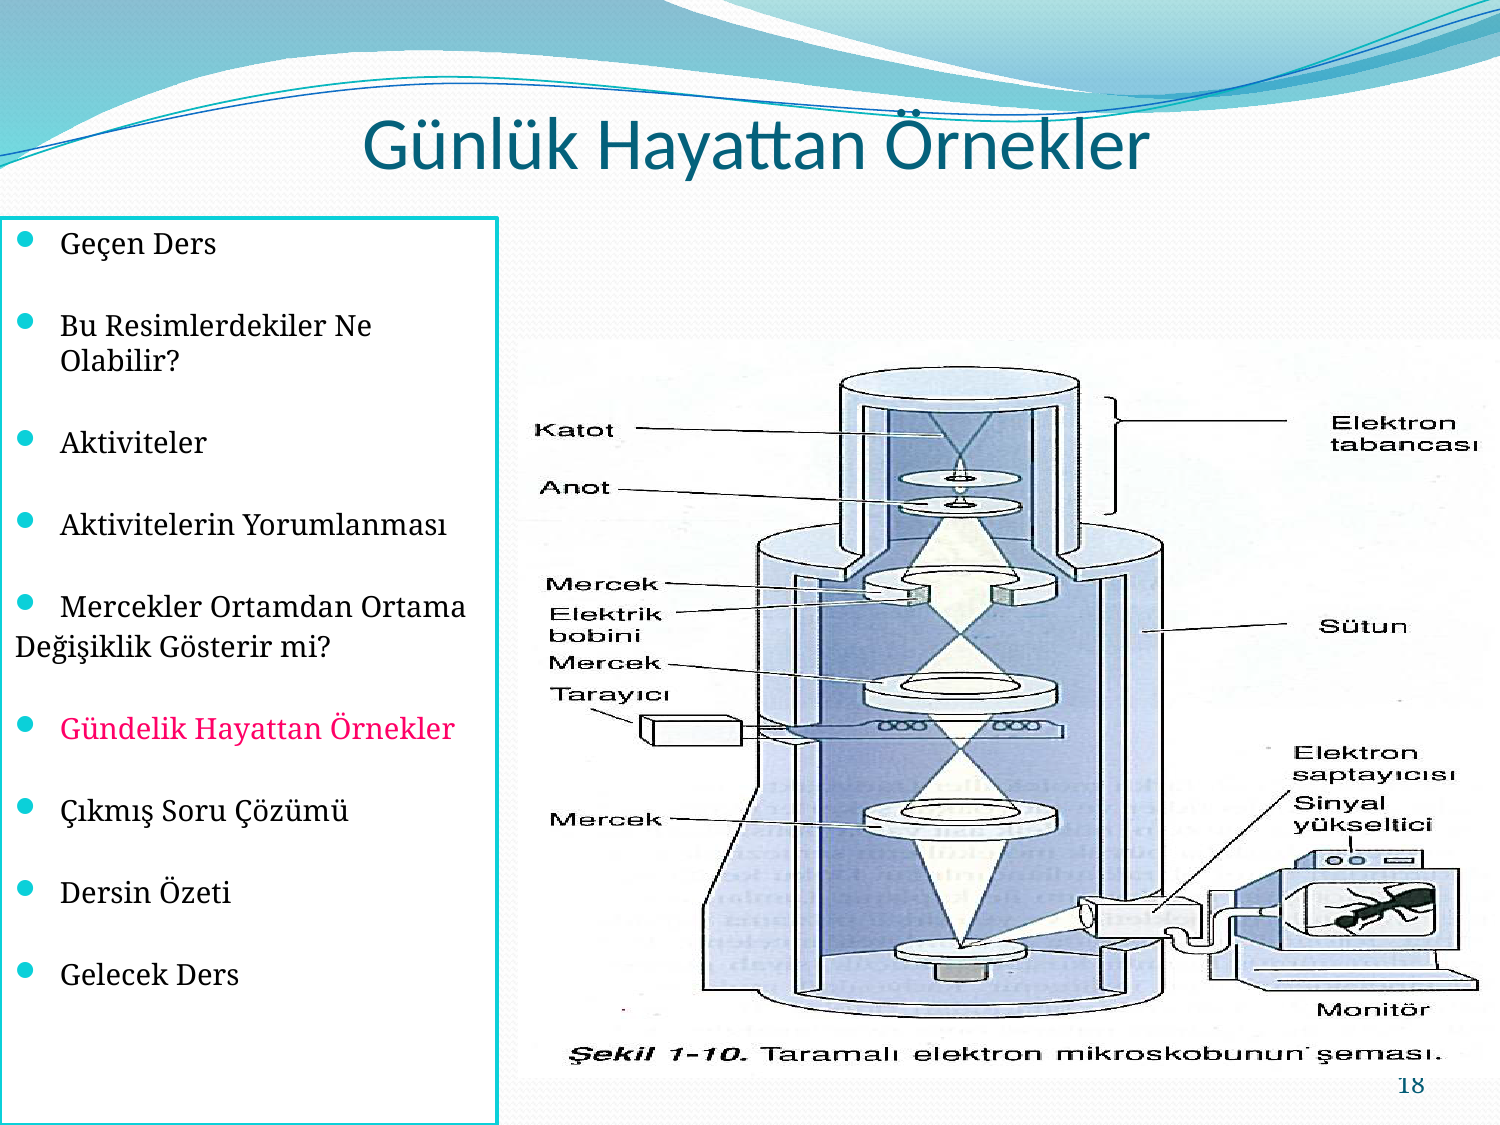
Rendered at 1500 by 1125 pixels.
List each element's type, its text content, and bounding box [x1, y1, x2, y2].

picture [518, 340, 1500, 1079]
text_box Geçen Ders Bu Resimlerdekiler Ne Olabilir? Aktiviteler Aktivitelerin Yorumlanması Mercekler Ortamdan Ortama Değişiklik Gösterir mi? Gündelik Hayattan Örnekler Çıkmış Soru Çözümü Dersin Özeti Gelecek Ders [0, 216, 499, 1125]
slide_number 18 [1299, 1091, 1425, 1103]
title Günlük Hayattan Örnekler [362, 87, 1325, 275]
